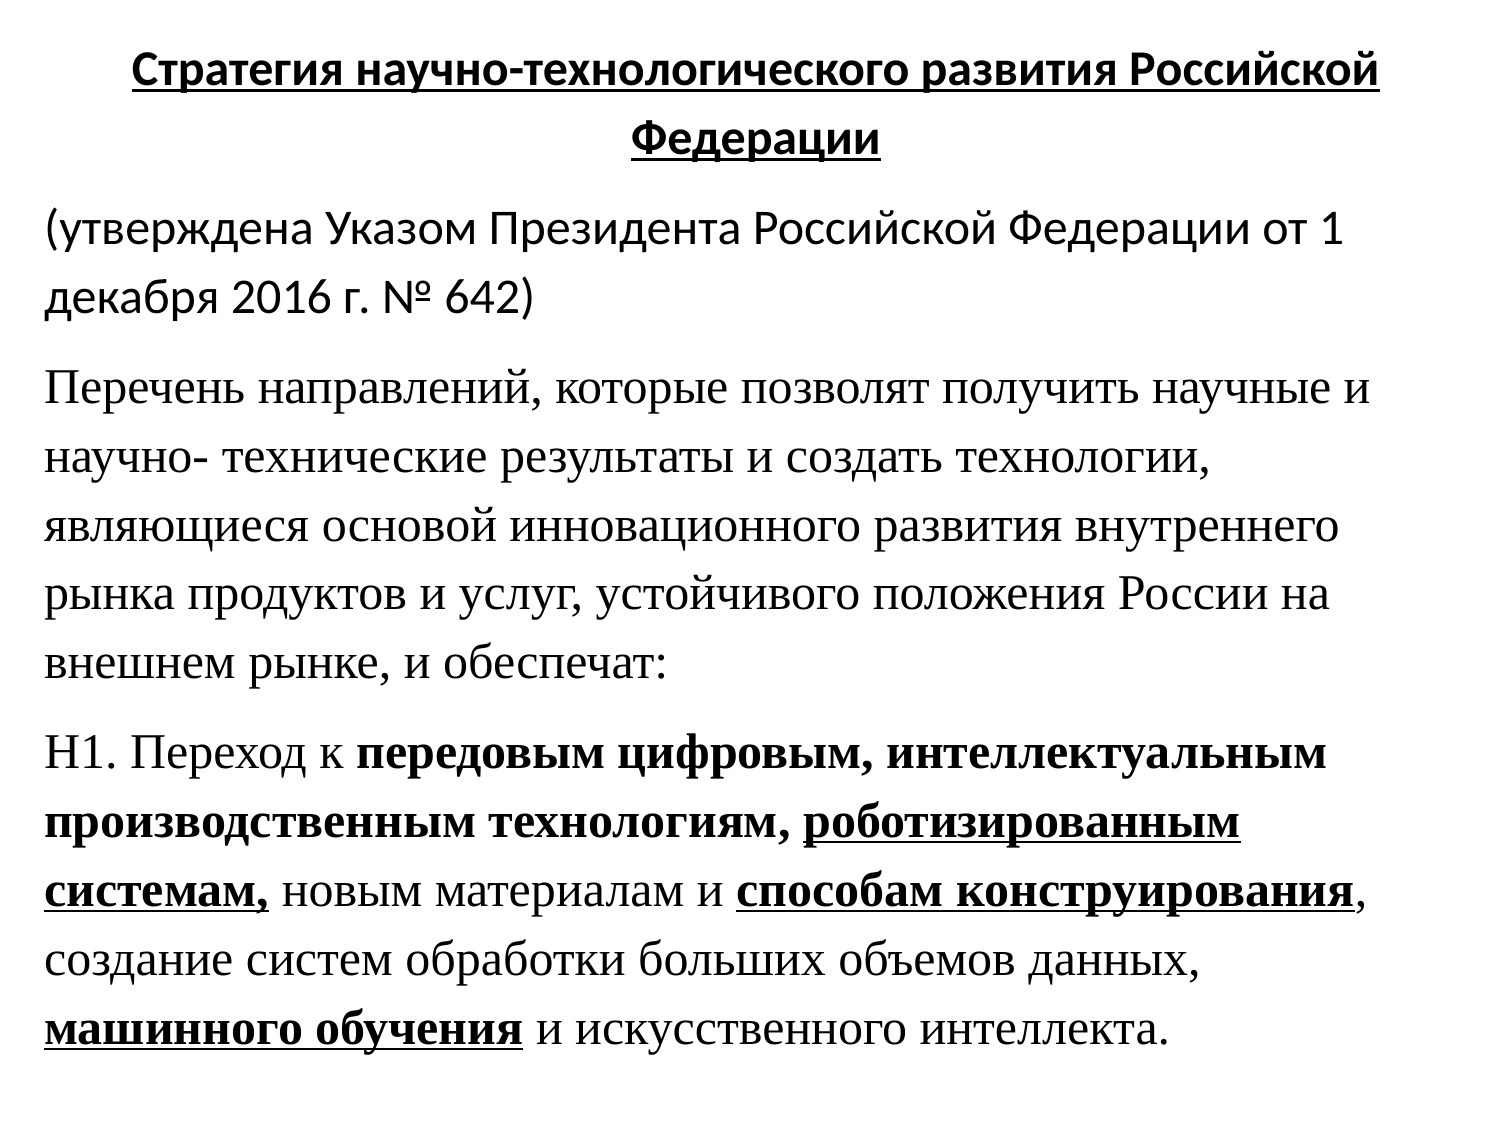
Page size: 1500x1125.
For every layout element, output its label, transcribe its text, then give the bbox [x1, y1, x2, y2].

text_box Стратегия научно-технологического развития Российской Федерации (утверждена Указом Президента Российской Федерации от 1 декабря 2016 г. № 642) Перечень направлений, которые позволят получить научные и научно- технические результаты и создать технологии, являющиеся основой инновационного развития внутреннего рынка продуктов и услуг, устойчивого положения России на внешнем рынке, и обеспечат: Н1. Переход к передовым цифровым, интеллектуальным производственным технологиям, роботизированным системам, новым материалам и способам конструирования, создание систем обработки больших объемов данных, машинного обучения и искусственного интеллекта. [29, 19, 1483, 1125]
